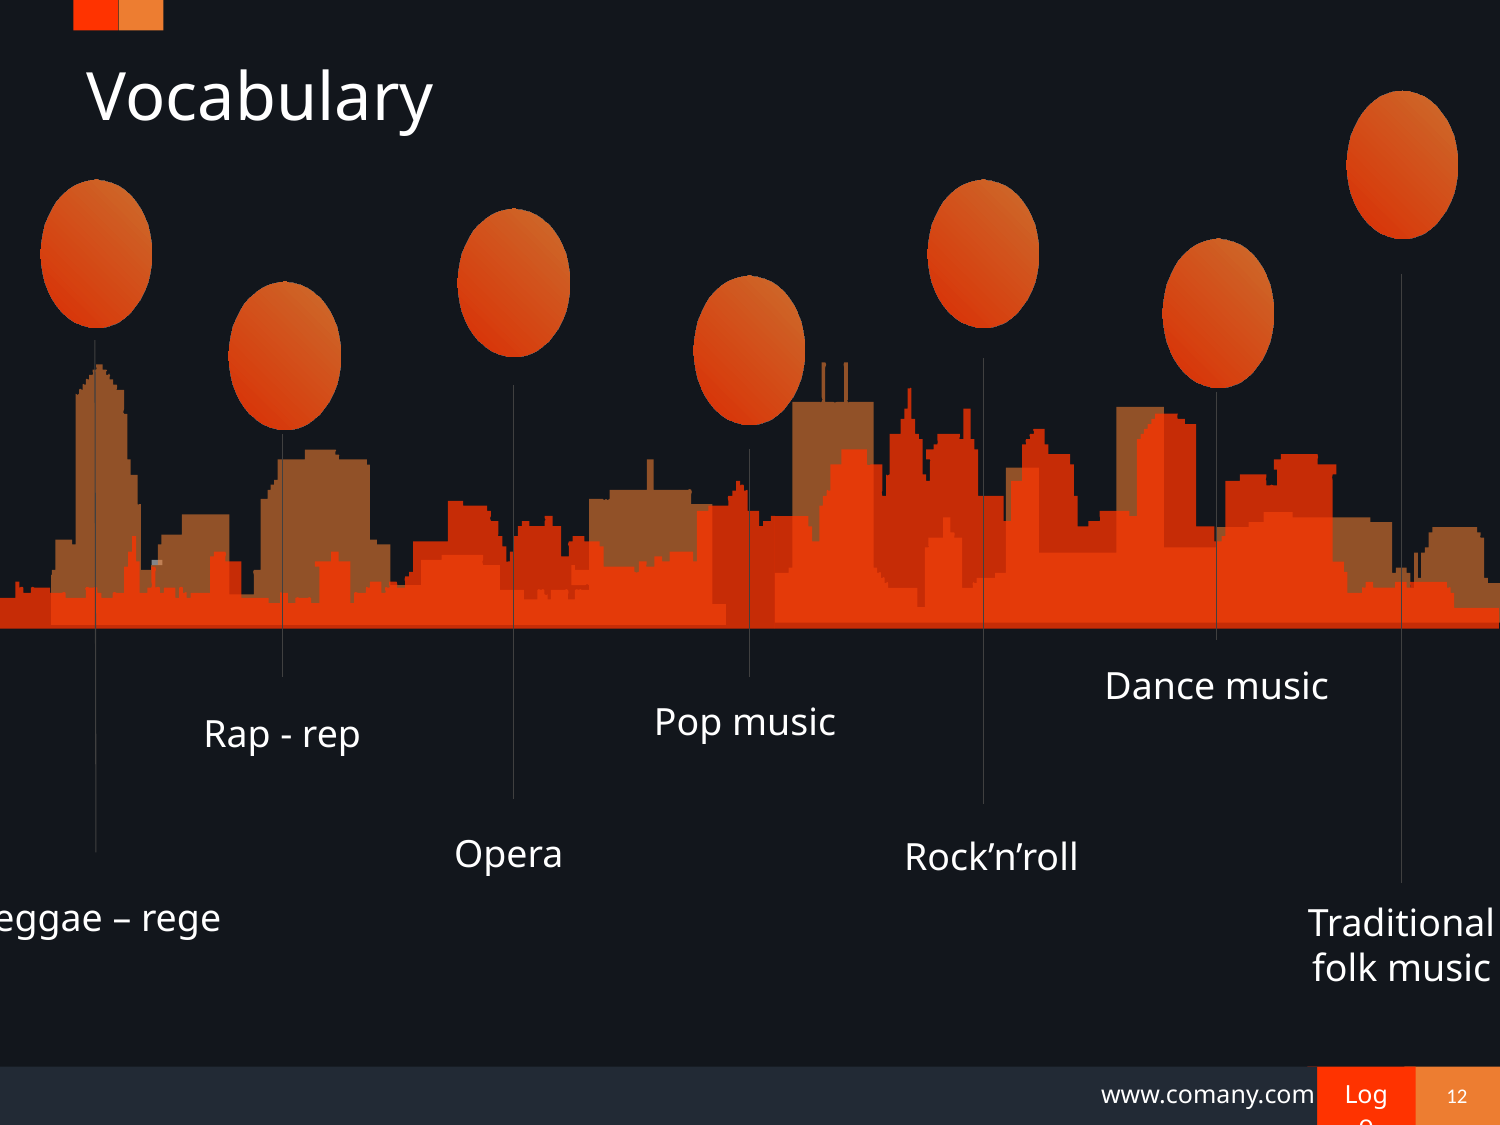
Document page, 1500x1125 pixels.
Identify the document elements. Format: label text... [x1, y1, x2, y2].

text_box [1402, 362, 1500, 629]
text_box Opera [344, 822, 683, 883]
text_box [456, 207, 571, 358]
text_box Traditional folk music [1275, 914, 1500, 975]
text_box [0, 362, 94, 629]
slide_number 12 [1414, 1065, 1500, 1125]
text_box [692, 274, 806, 362]
title Vocabulary [71, 34, 1413, 154]
text_box [1161, 237, 1275, 362]
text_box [96, 362, 983, 629]
text_box [926, 178, 1040, 329]
text_box [1345, 89, 1459, 240]
text_box Reggae – rege [0, 885, 265, 947]
text_box Rap - rep [113, 702, 451, 763]
text_box [39, 178, 153, 329]
text_box Dance music [1087, 654, 1346, 715]
text_box Rock’n’roll [854, 825, 1139, 886]
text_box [984, 362, 1401, 629]
text_box [227, 280, 342, 362]
text_box Pop music [620, 690, 880, 751]
